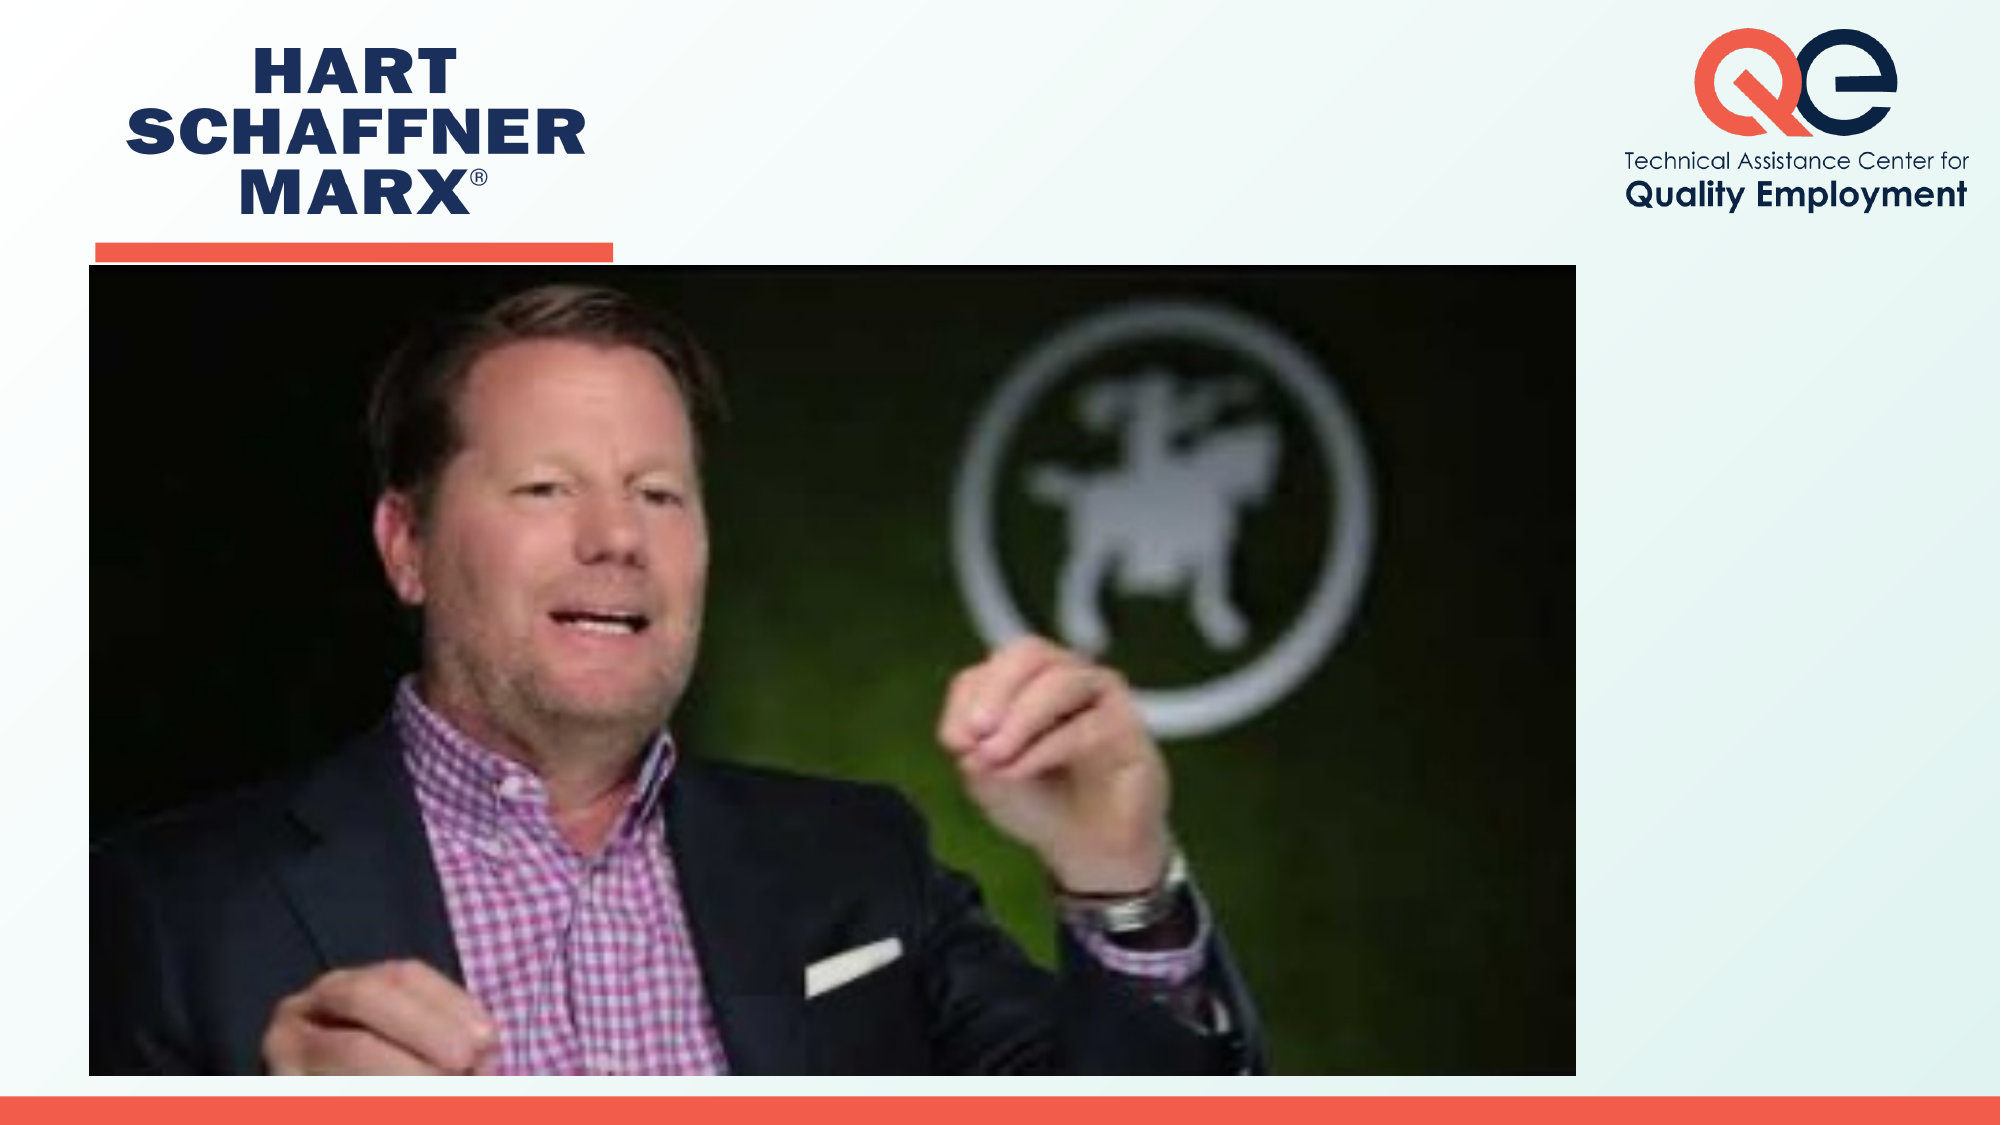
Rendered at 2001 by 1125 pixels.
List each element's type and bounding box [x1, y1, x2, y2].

picture [1593, 28, 2000, 224]
text_box [88, 264, 1577, 1077]
picture [126, 48, 585, 214]
